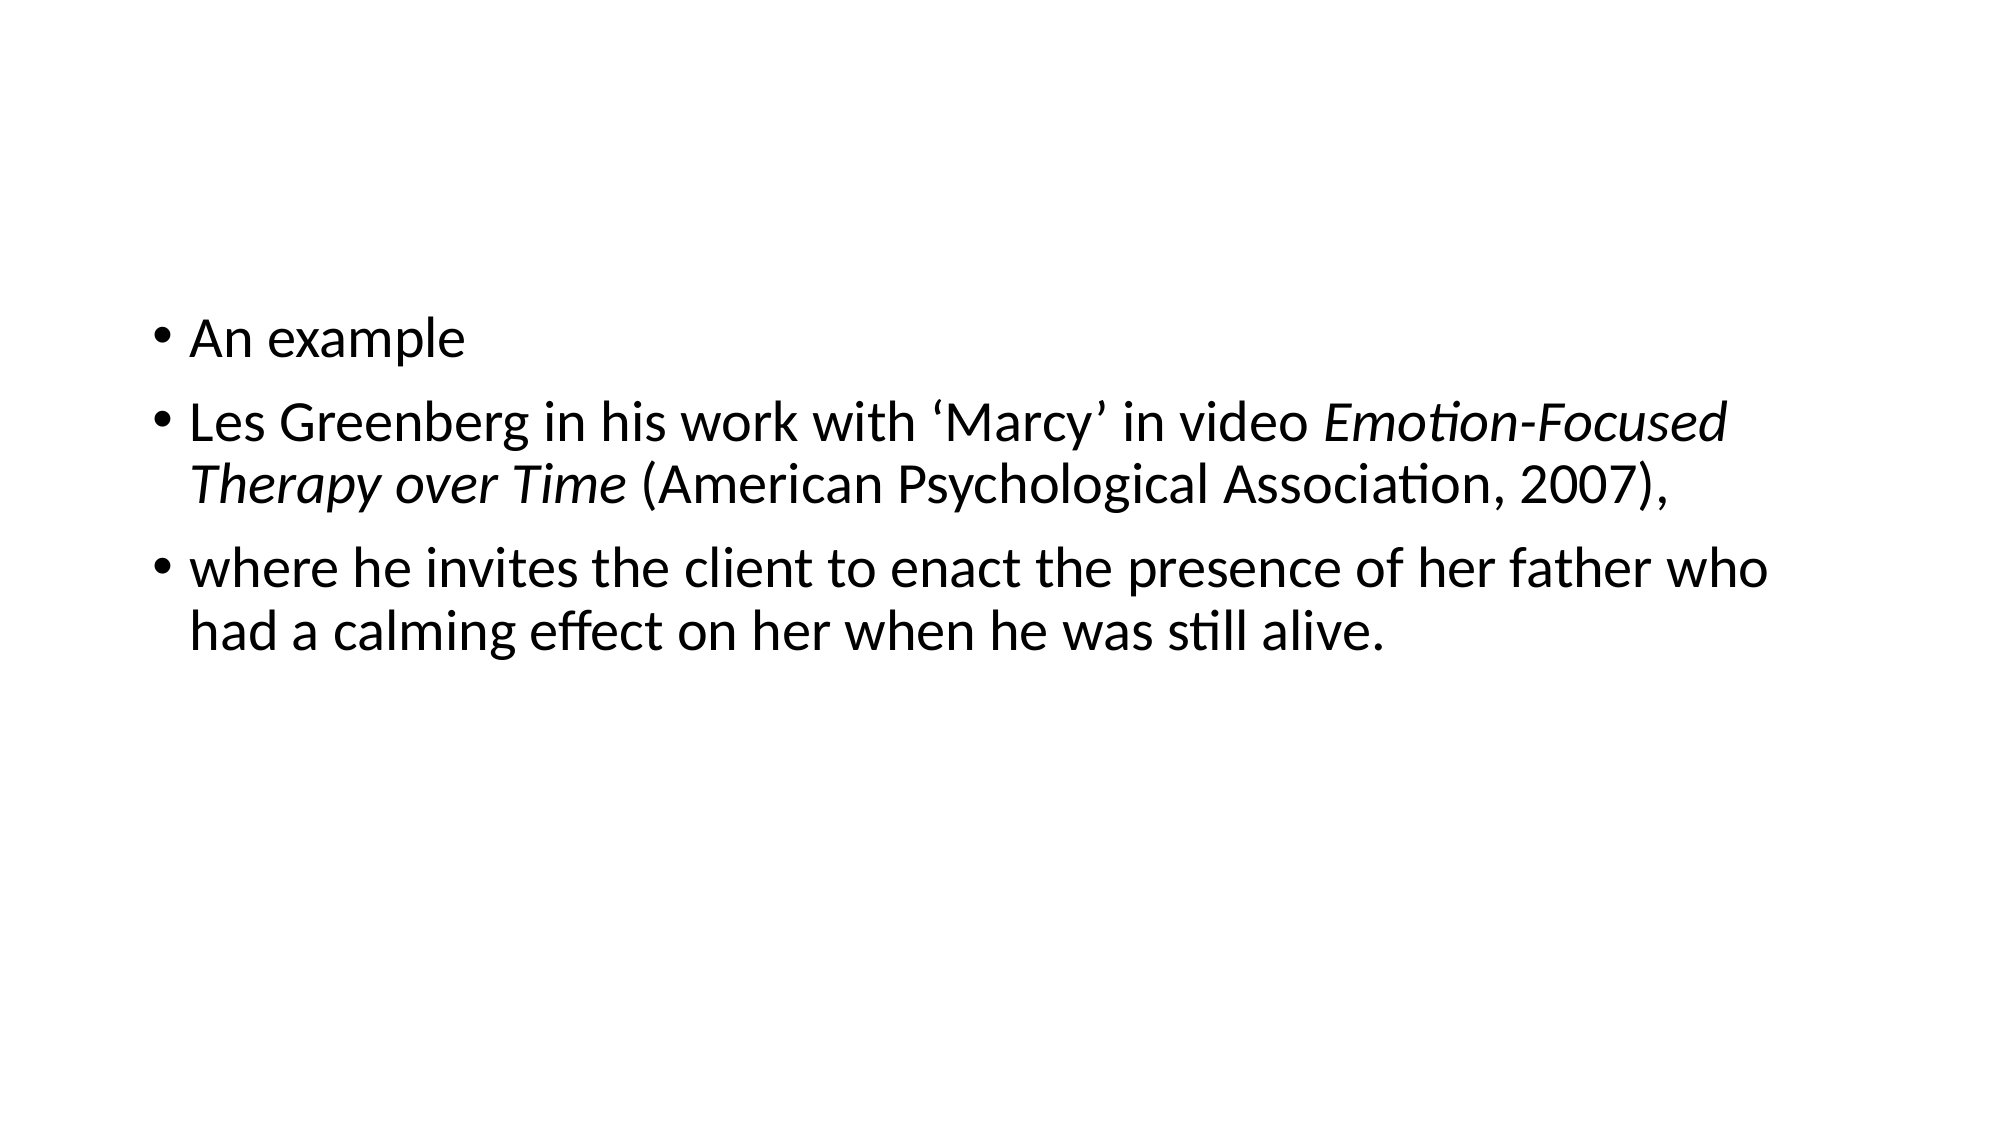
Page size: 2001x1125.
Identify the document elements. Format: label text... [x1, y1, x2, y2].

list An example Les Greenberg in his work with ‘Marcy’ in video Emotion-Focused Therapy over Time (American Psychological Association, 2007), where he invites the client to enact the presence of her father who had a calming effect on her when he was still alive. [137, 299, 1863, 1014]
